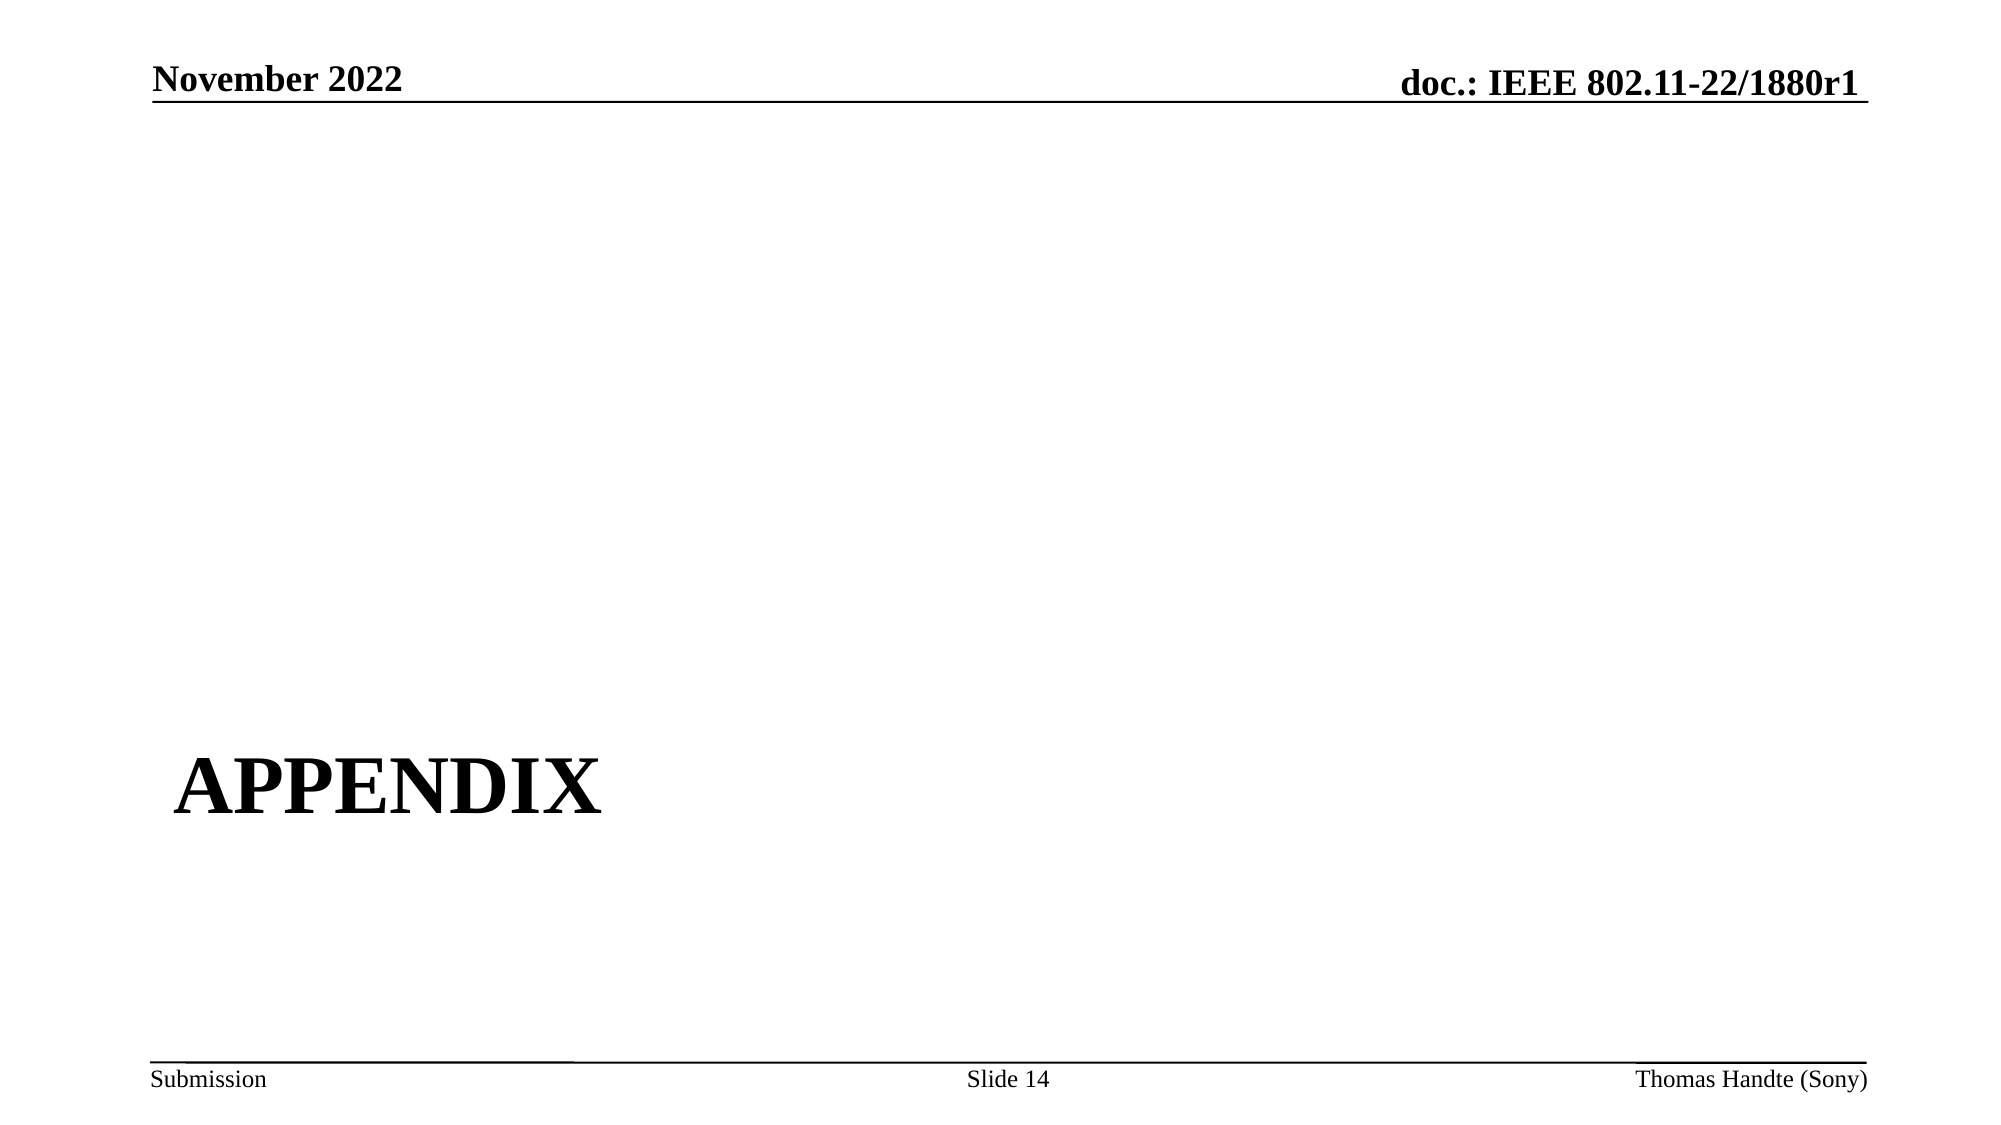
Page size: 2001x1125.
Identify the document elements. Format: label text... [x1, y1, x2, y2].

slide_number Slide 14 [950, 1061, 1067, 1123]
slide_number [152, 54, 563, 100]
title Appendix [157, 722, 1859, 947]
footer Thomas Handte (Sony) [1171, 1061, 1869, 1093]
